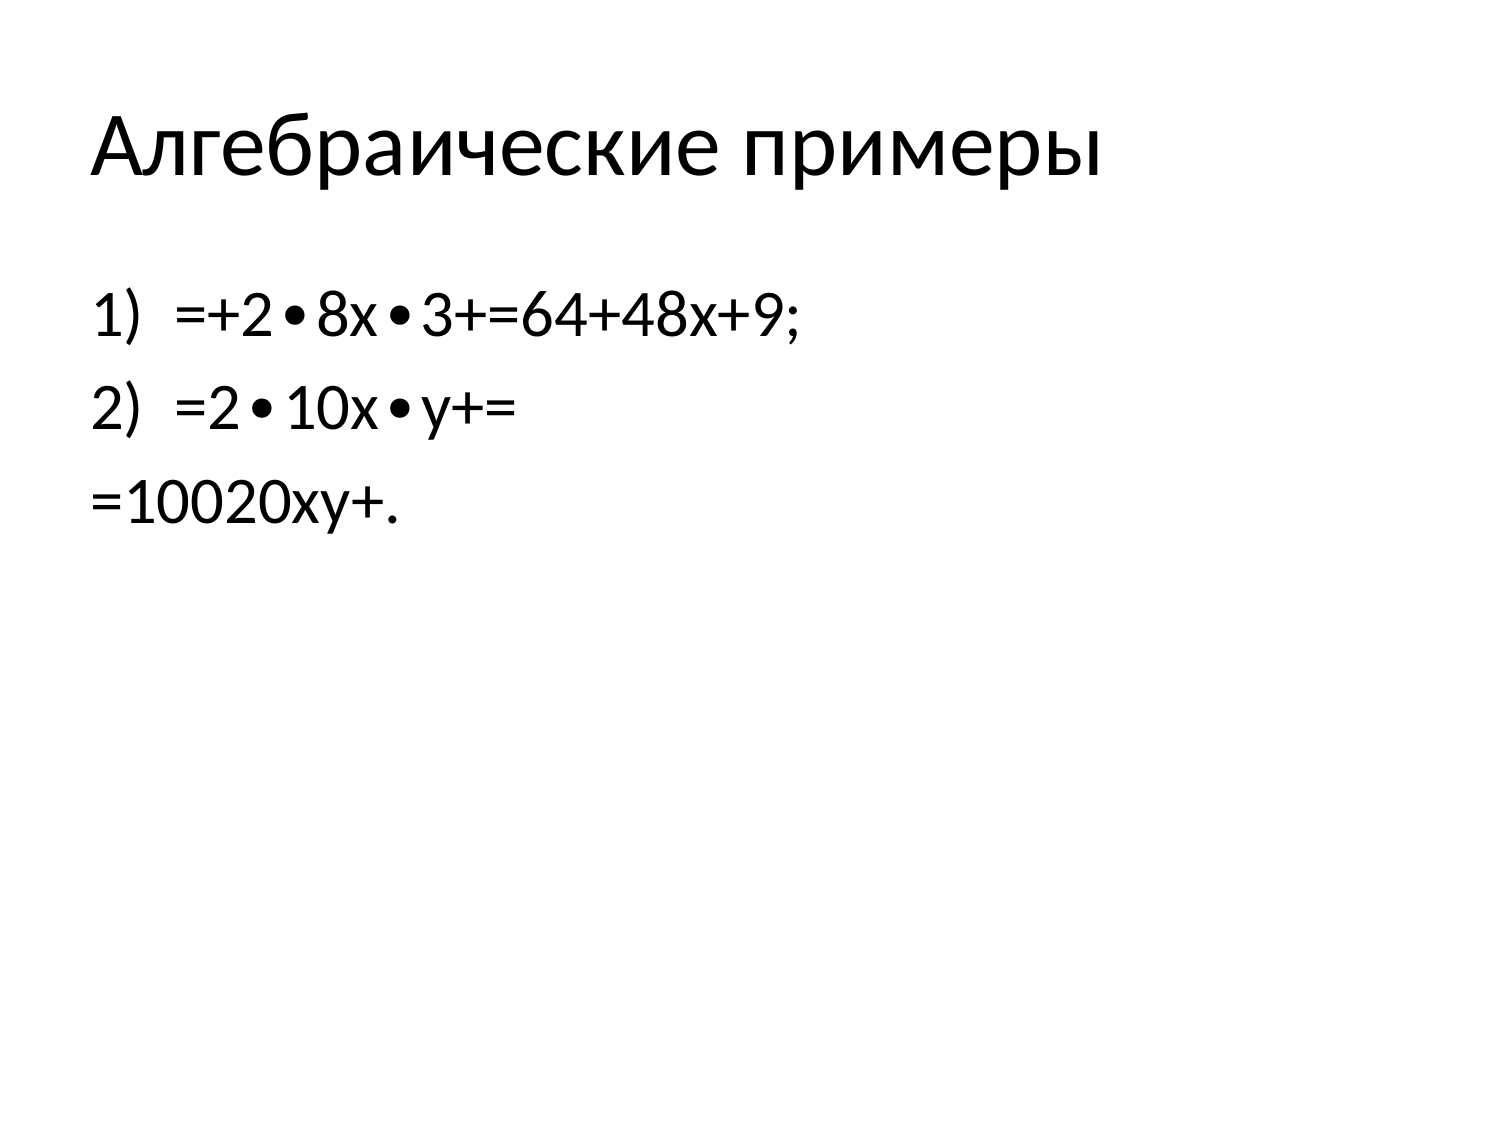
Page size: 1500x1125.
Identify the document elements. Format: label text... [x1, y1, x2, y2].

title Алгебраические примеры [75, 45, 1425, 233]
